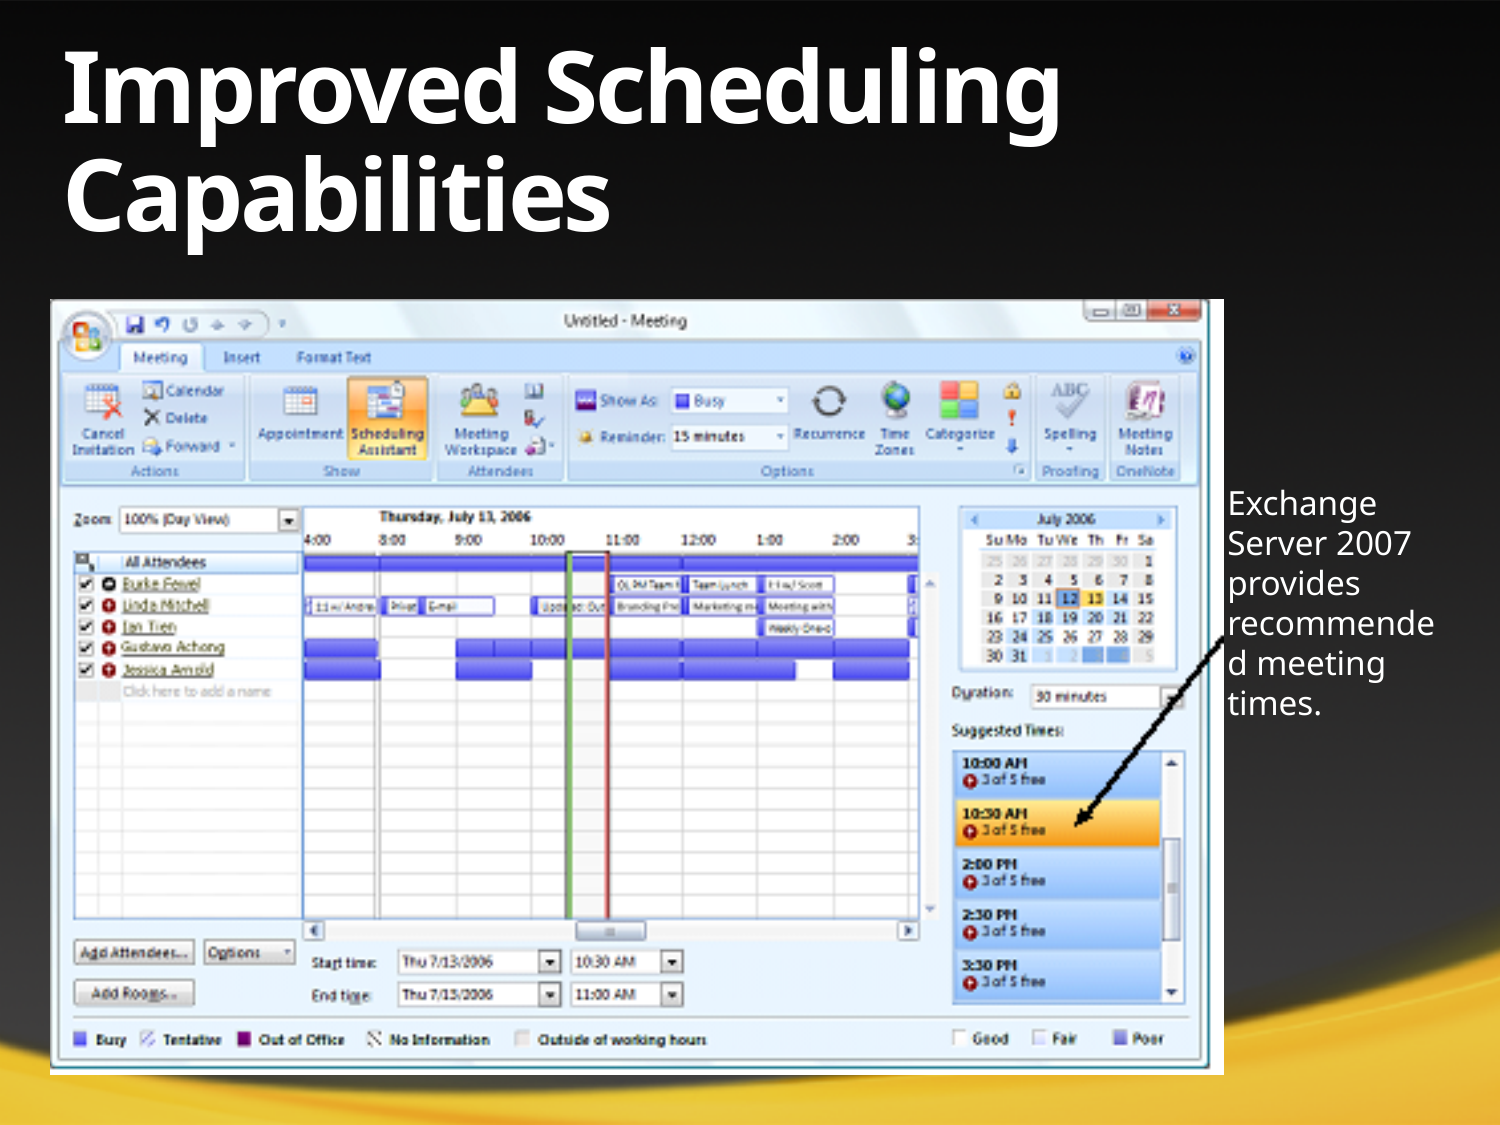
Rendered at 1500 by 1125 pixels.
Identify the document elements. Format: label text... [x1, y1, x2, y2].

text_box Exchange Server 2007 provides recommended meeting times. [1229, 474, 1463, 770]
title Improved Scheduling Capabilities [62, 37, 1438, 283]
picture [0, 0, 1500, 1125]
